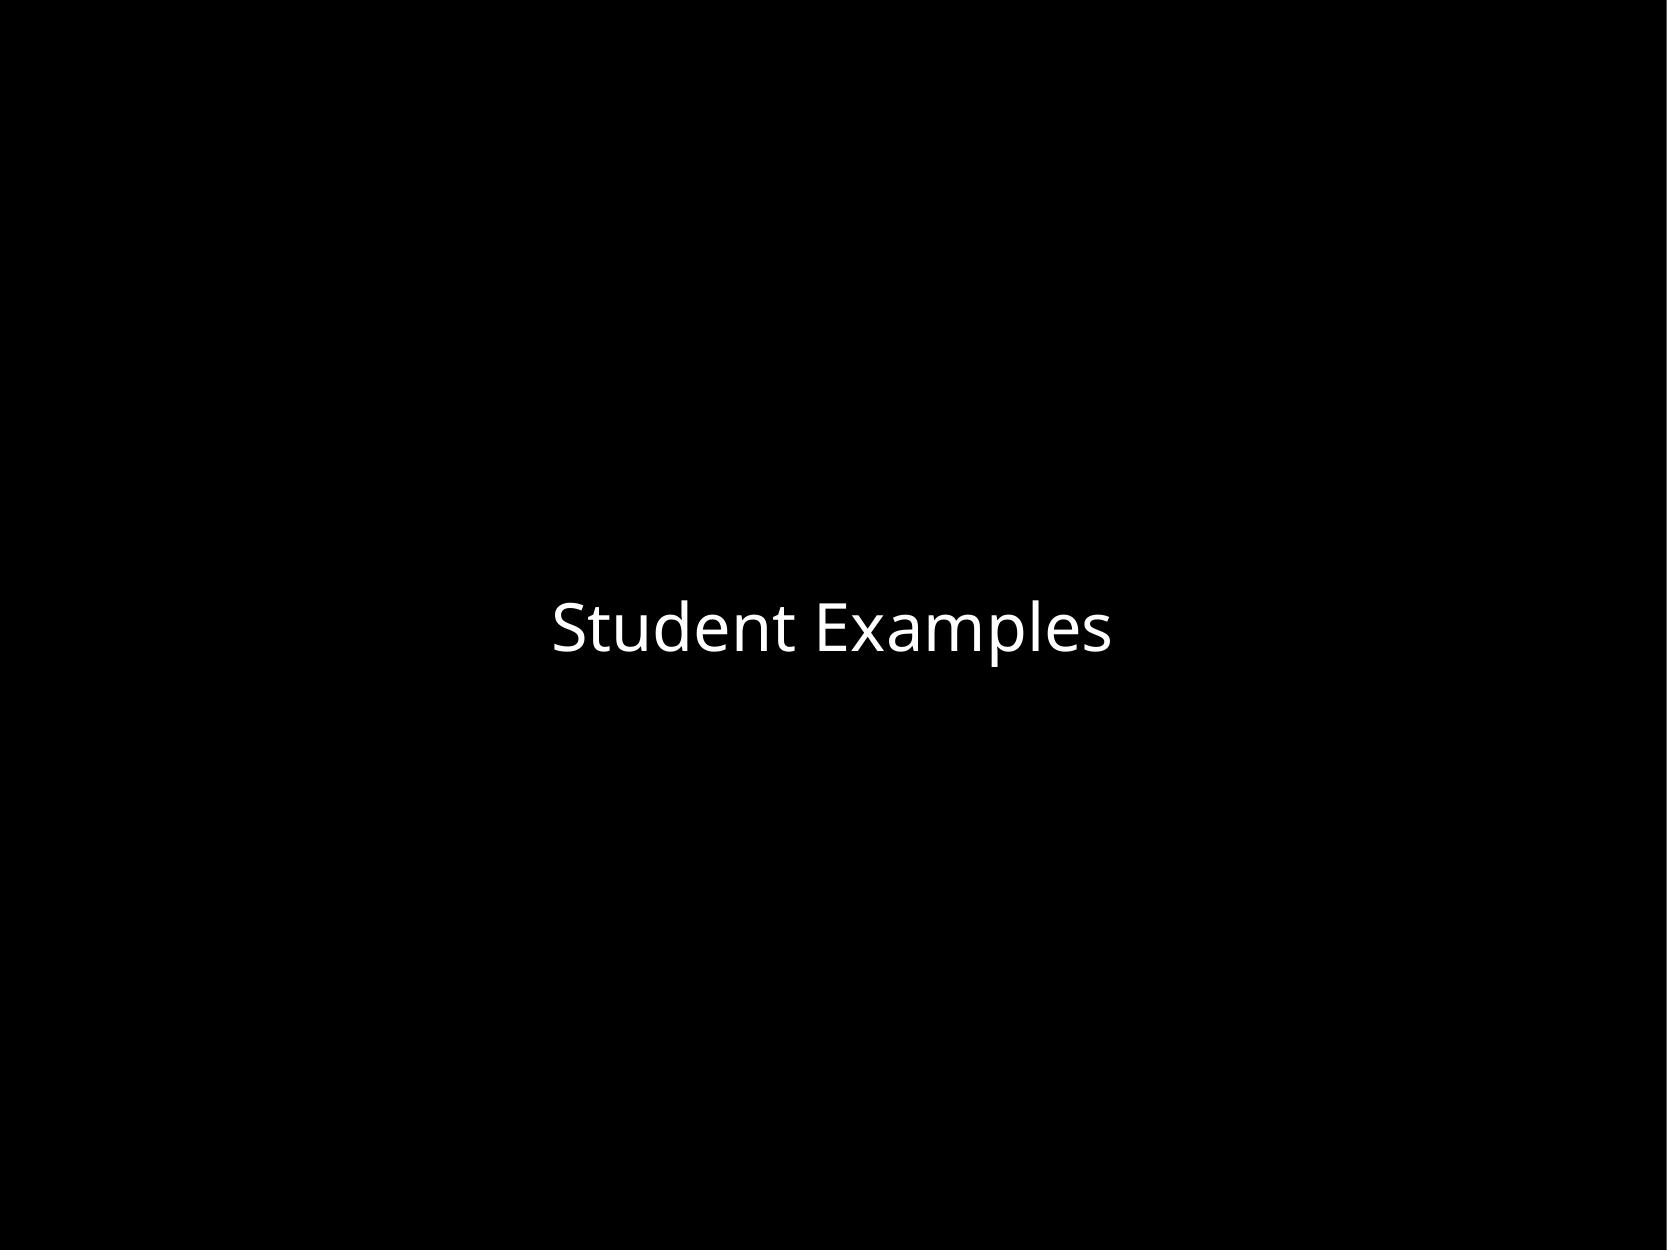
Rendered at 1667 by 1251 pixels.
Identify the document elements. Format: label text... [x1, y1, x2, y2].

text_box Student Examples [544, 578, 1121, 672]
